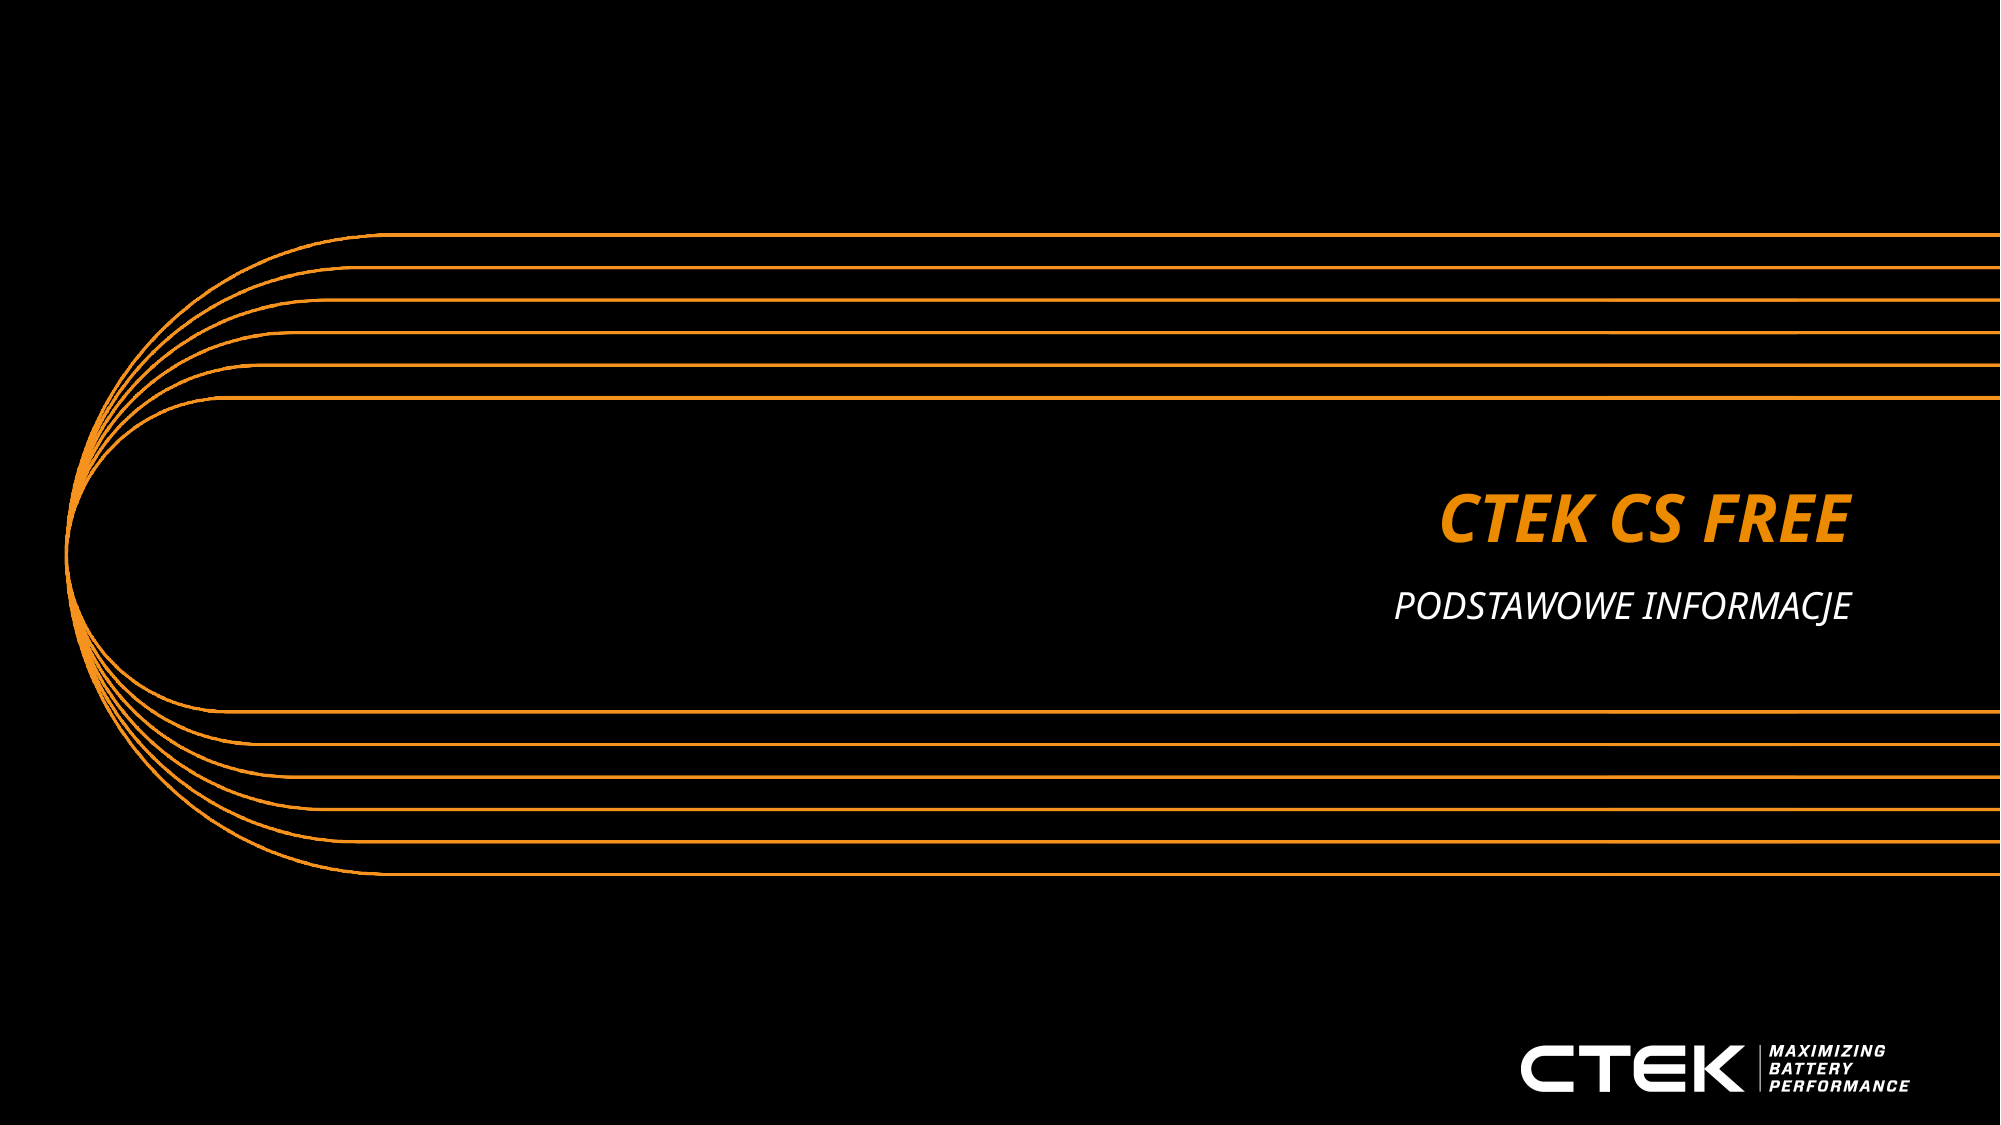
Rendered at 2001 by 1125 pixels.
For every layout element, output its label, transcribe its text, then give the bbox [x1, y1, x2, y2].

picture [1521, 1045, 1910, 1092]
picture [64, 233, 2000, 876]
title CTEK CS FREE [165, 468, 1867, 575]
subtitle PODSTAWOWE INFORMACJE [480, 574, 1867, 669]
